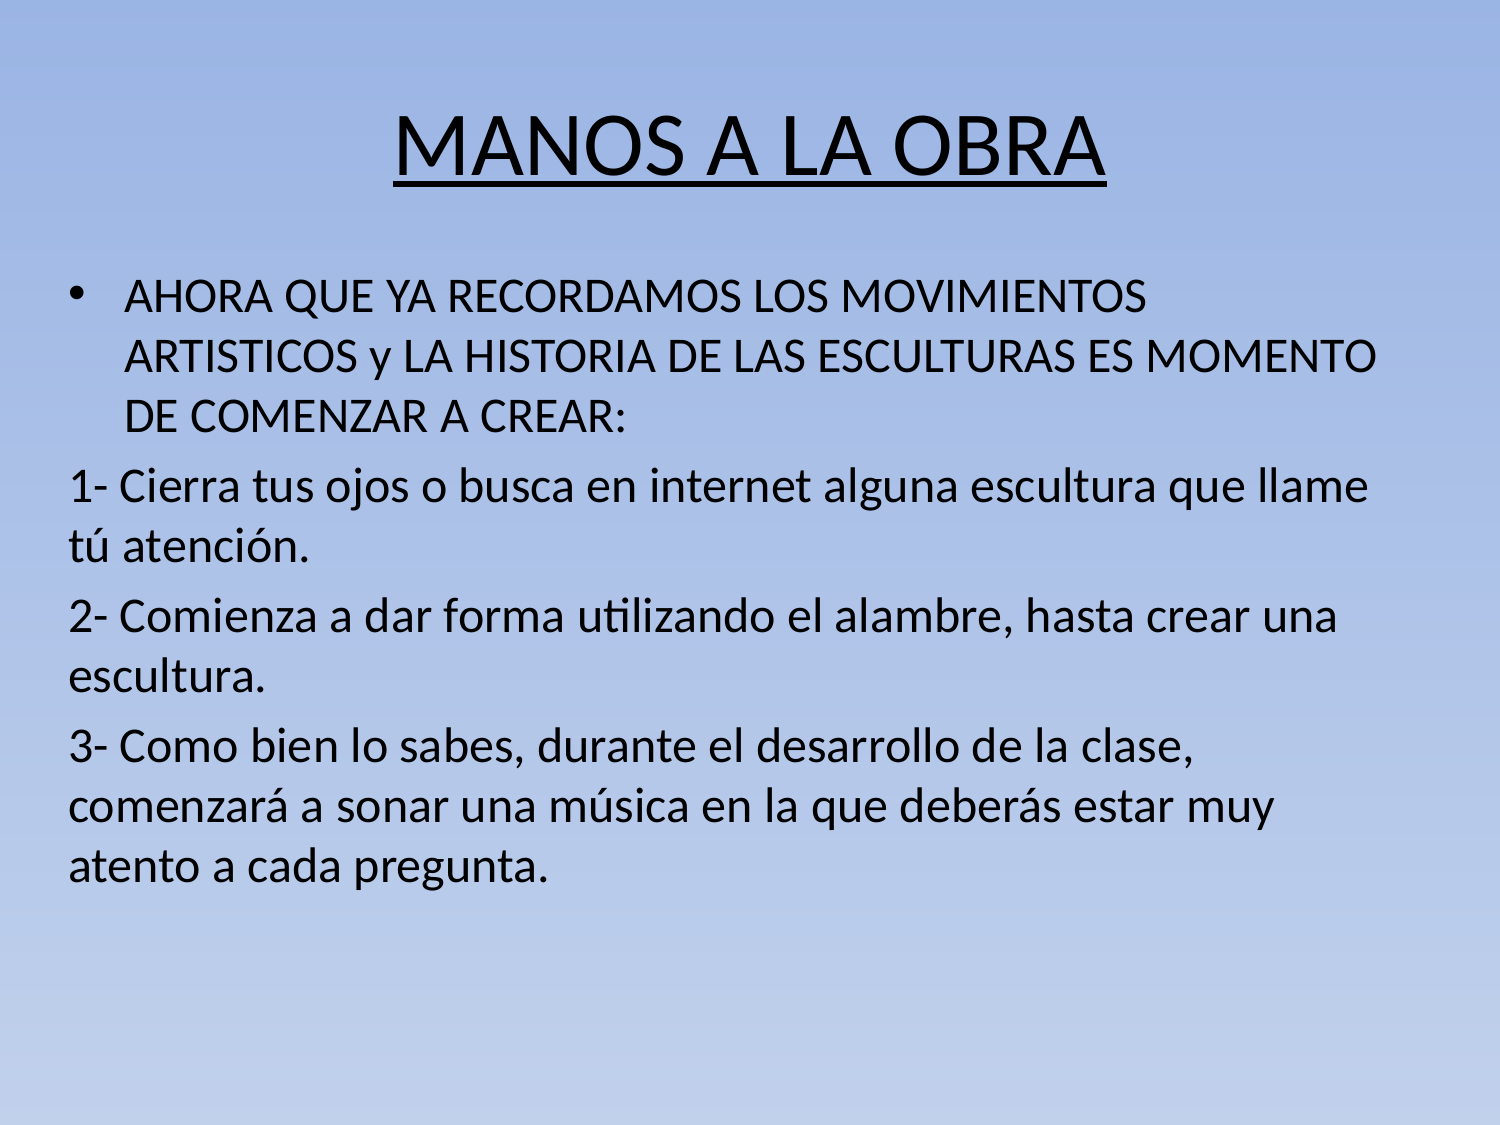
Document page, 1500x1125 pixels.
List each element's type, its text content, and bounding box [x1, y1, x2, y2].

title MANOS A LA OBRA [75, 45, 1425, 233]
list AHORA QUE YA RECORDAMOS LOS MOVIMIENTOS ARTISTICOS y LA HISTORIA DE LAS ESCULTURAS ES MOMENTO DE COMENZAR A CREAR: 1- Cierra tus ojos o busca en internet alguna escultura que llame tú atención. 2- Comienza a dar forma utilizando el alambre, hasta crear una escultura. 3- Como bien lo sabes, durante el desarrollo de la clase, comenzará a sonar una música en la que deberás estar muy atento a cada pregunta. [53, 255, 1404, 998]
